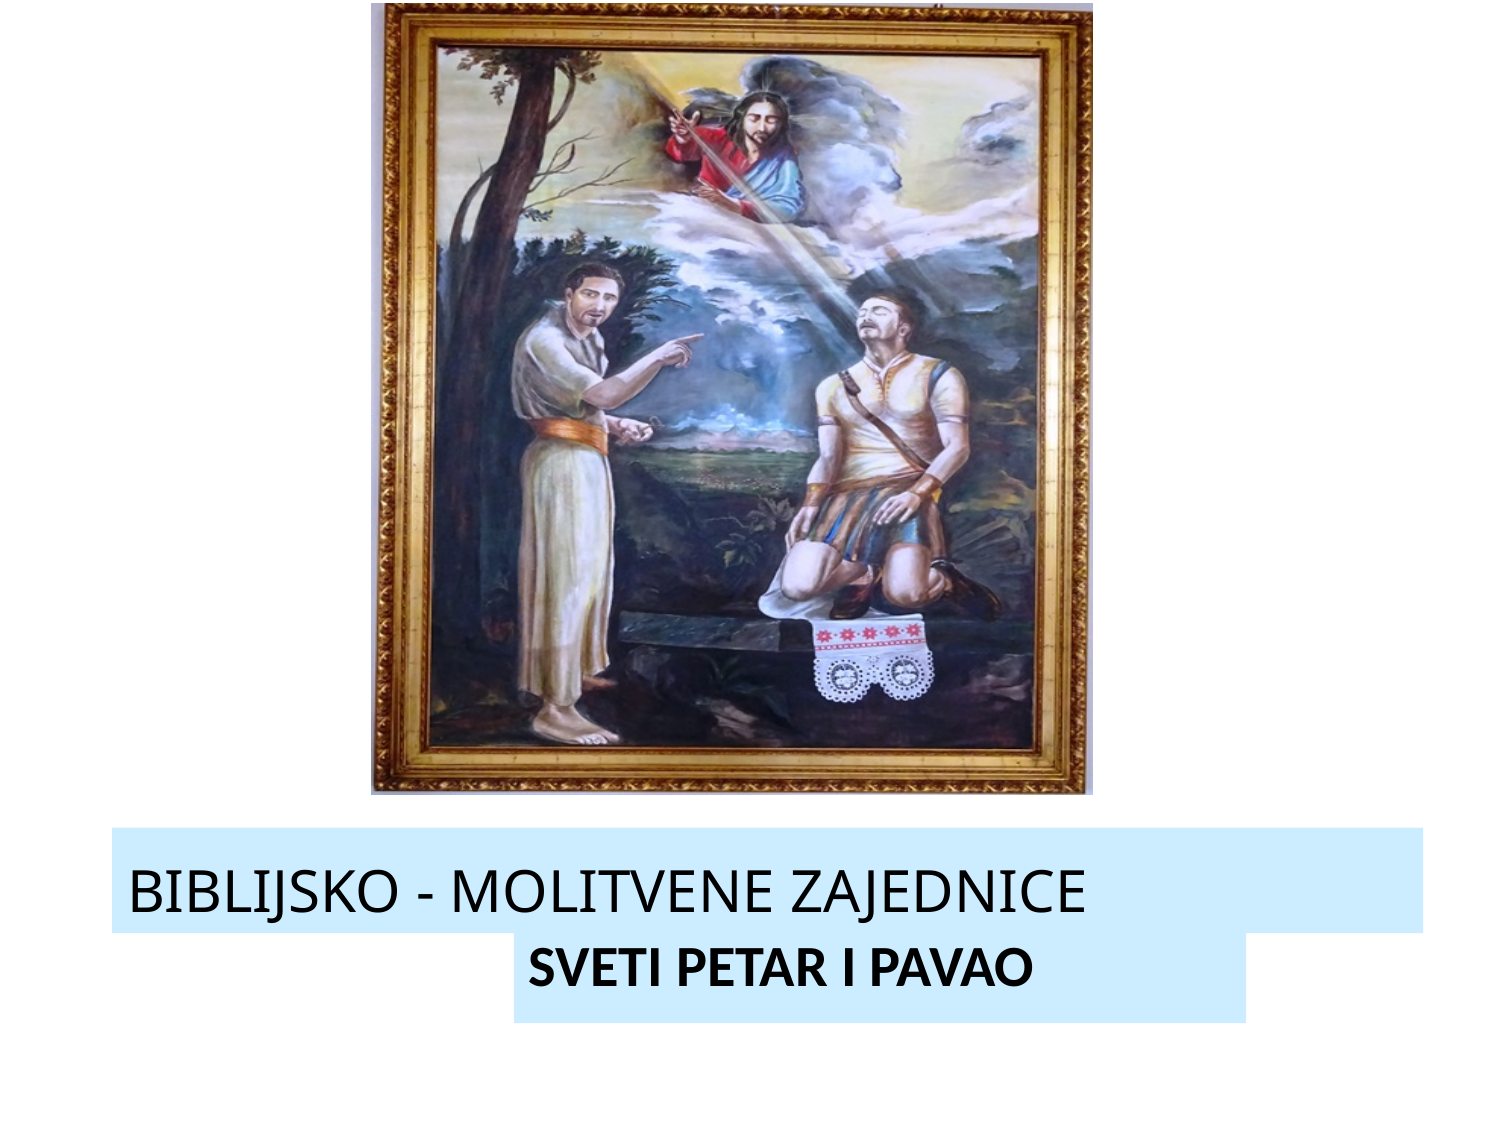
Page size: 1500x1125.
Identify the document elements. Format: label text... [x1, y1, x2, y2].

list SVETI PETAR I PAVAO [513, 928, 1247, 1024]
title BIBLIJSKO - MOLITVENE ZAJEDNICE [112, 827, 1424, 934]
picture [371, 3, 1093, 813]
